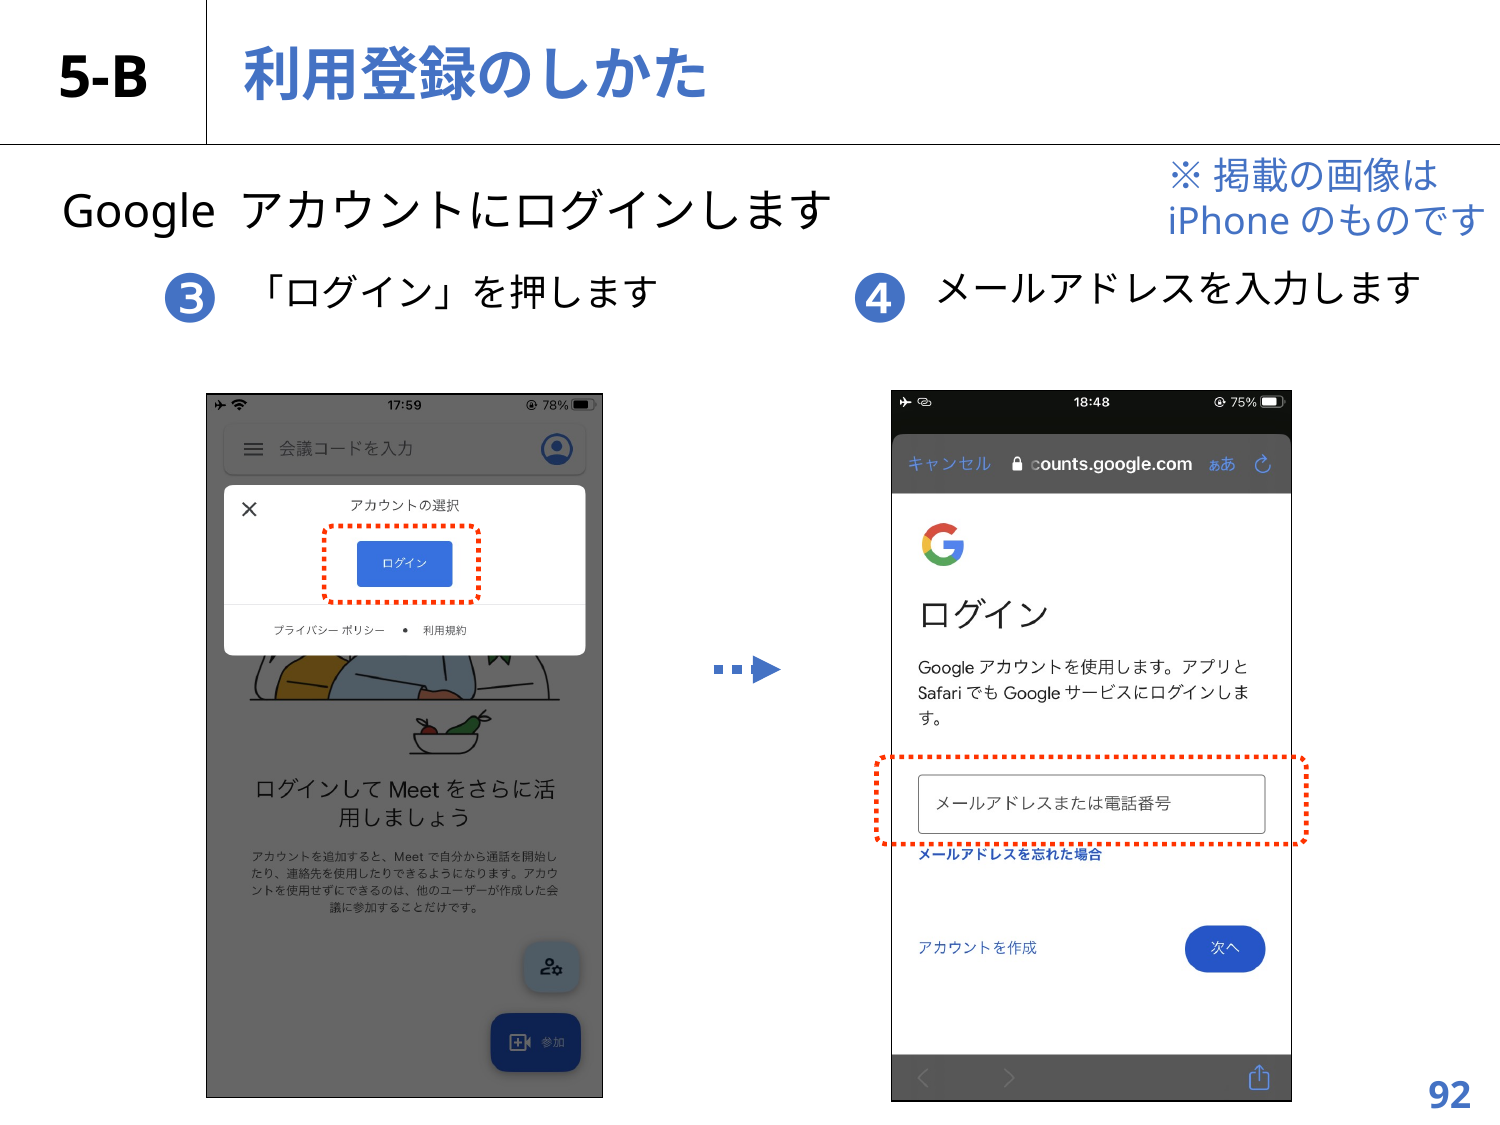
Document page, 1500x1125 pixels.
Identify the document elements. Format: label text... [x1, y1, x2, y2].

text_box [875, 755, 892, 846]
text_box 92 [1399, 1063, 1500, 1123]
text_box ❹ [835, 248, 924, 343]
text_box [1291, 755, 1308, 846]
text_box 「ログイン」を押します [231, 248, 731, 322]
text_box ※掲載の画像は iPhoneのものです [1152, 144, 1500, 250]
picture [207, 394, 602, 1097]
picture [892, 391, 1291, 1101]
text_box メールアドレスを入力します [919, 244, 1444, 318]
title 利用登録のしかた [228, 36, 1472, 116]
text_box ❸ [145, 248, 223, 343]
text_box Google アカウントにログインします [46, 180, 1152, 274]
text_box 5-B [0, 0, 207, 148]
